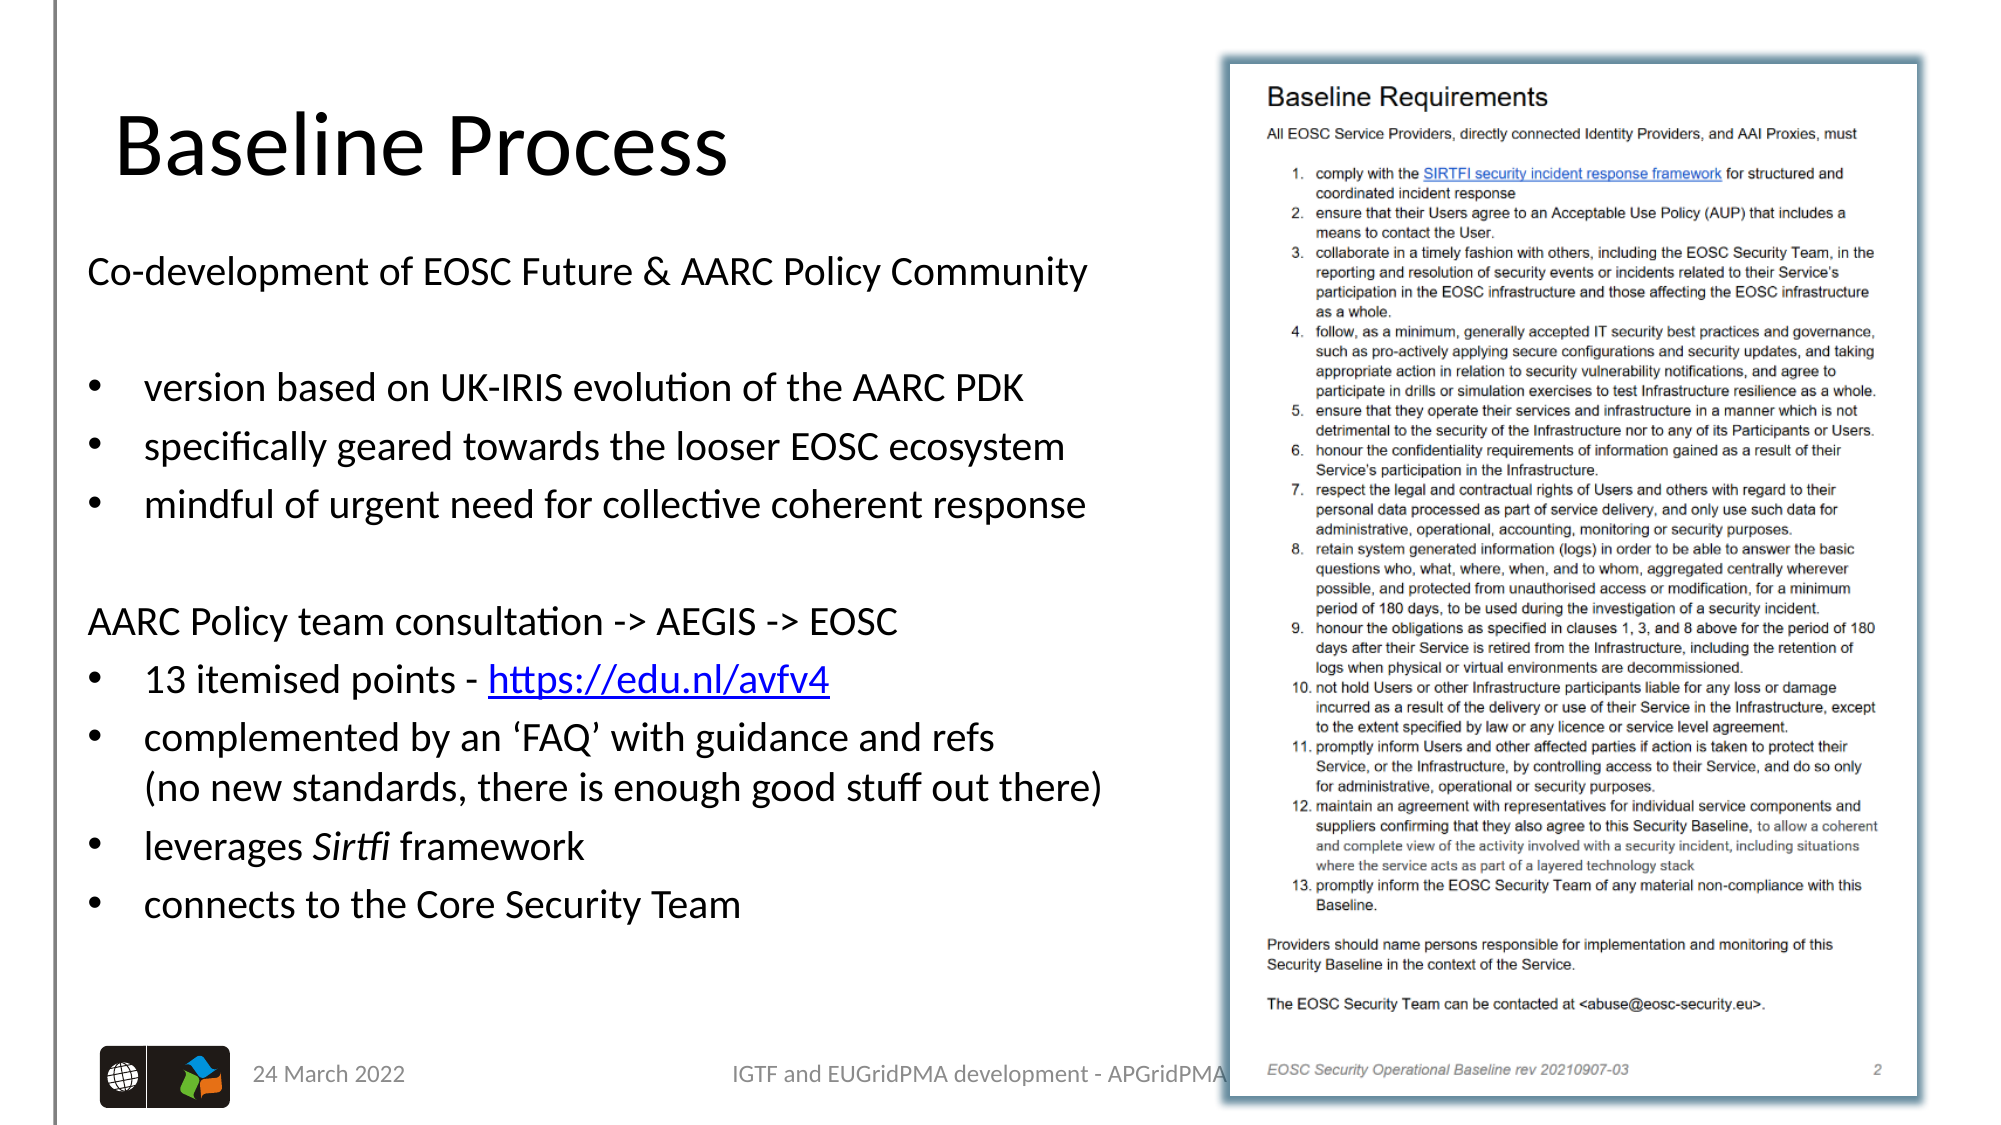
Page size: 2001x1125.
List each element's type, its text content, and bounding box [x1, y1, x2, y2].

footer IGTF and EUGridPMA development - APGridPMA March 2022 meeting [474, 1042, 1217, 1103]
title Baseline Process [99, 45, 1900, 233]
text_box Co-development of EOSC Future & AARC Policy Community version based on UK-IRIS evolution of the AARC PDK specifically geared towards the looser EOSC ecosystem mindful of urgent need for collective coherent response AARC Policy team consultation -> AEGIS -> EOSC 13 itemised points - https://edu.nl/avfv4 complemented by an ‘FAQ’ with guidance and refs (no new standards, there is enough good stuff out there) leverages Sirtfi framework connects to the Core Security Team [72, 236, 1208, 1014]
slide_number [237, 1042, 444, 1103]
picture [1230, 64, 1917, 1097]
